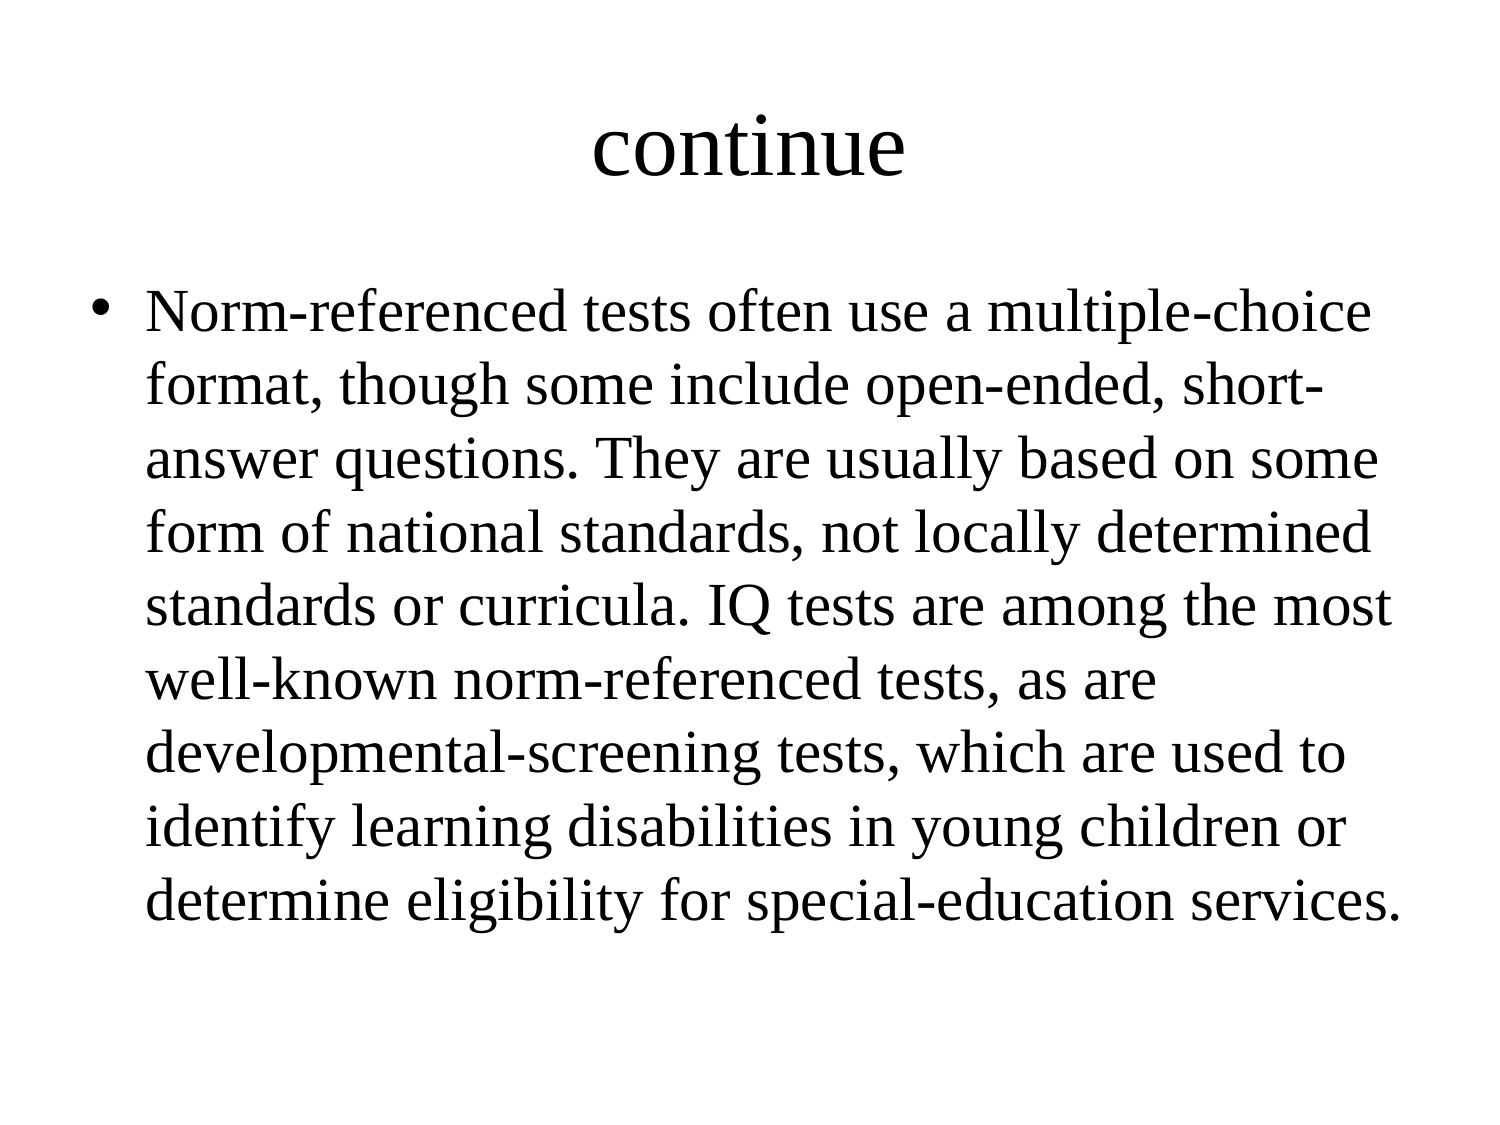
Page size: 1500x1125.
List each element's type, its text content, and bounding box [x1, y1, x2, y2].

list Norm-referenced tests often use a multiple-choice format, though some include open-ended, short-answer questions. They are usually based on some form of national standards, not locally determined standards or curricula. IQ tests are among the most well-known norm-referenced tests, as are developmental-screening tests, which are used to identify learning disabilities in young children or determine eligibility for special-education services. [75, 262, 1425, 1005]
title continue [75, 45, 1425, 233]
